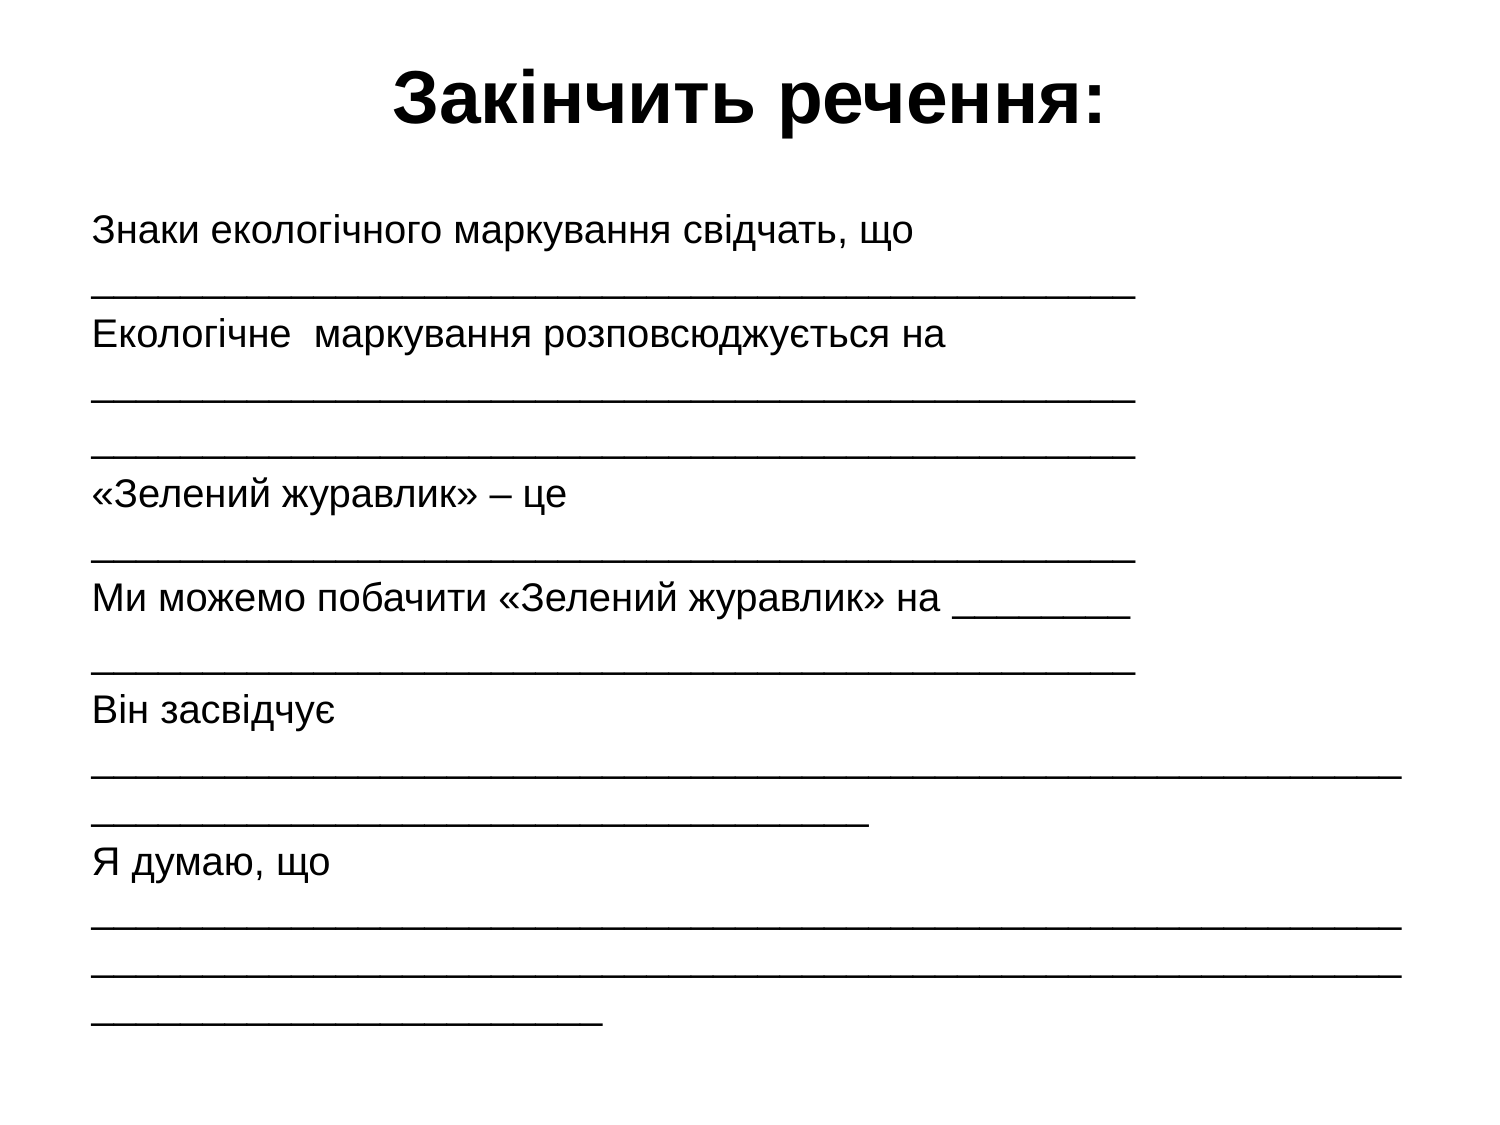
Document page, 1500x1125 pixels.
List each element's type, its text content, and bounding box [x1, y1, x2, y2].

list Знаки екологічного маркування свідчать, що _______________________________________________ Екологічне маркування розповсюджується на _______________________________________________ _______________________________________________ «Зелений журавлик» – це _______________________________________________ Ми можемо побачити «Зелений журавлик» на ________ _______________________________________________ Він засвідчує ______________________________________________________________________________________________ Я думаю, що _____________________________________________________________________________________________________________________________________________ [76, 196, 1427, 1083]
title Закінчить речення: [75, 45, 1425, 233]
